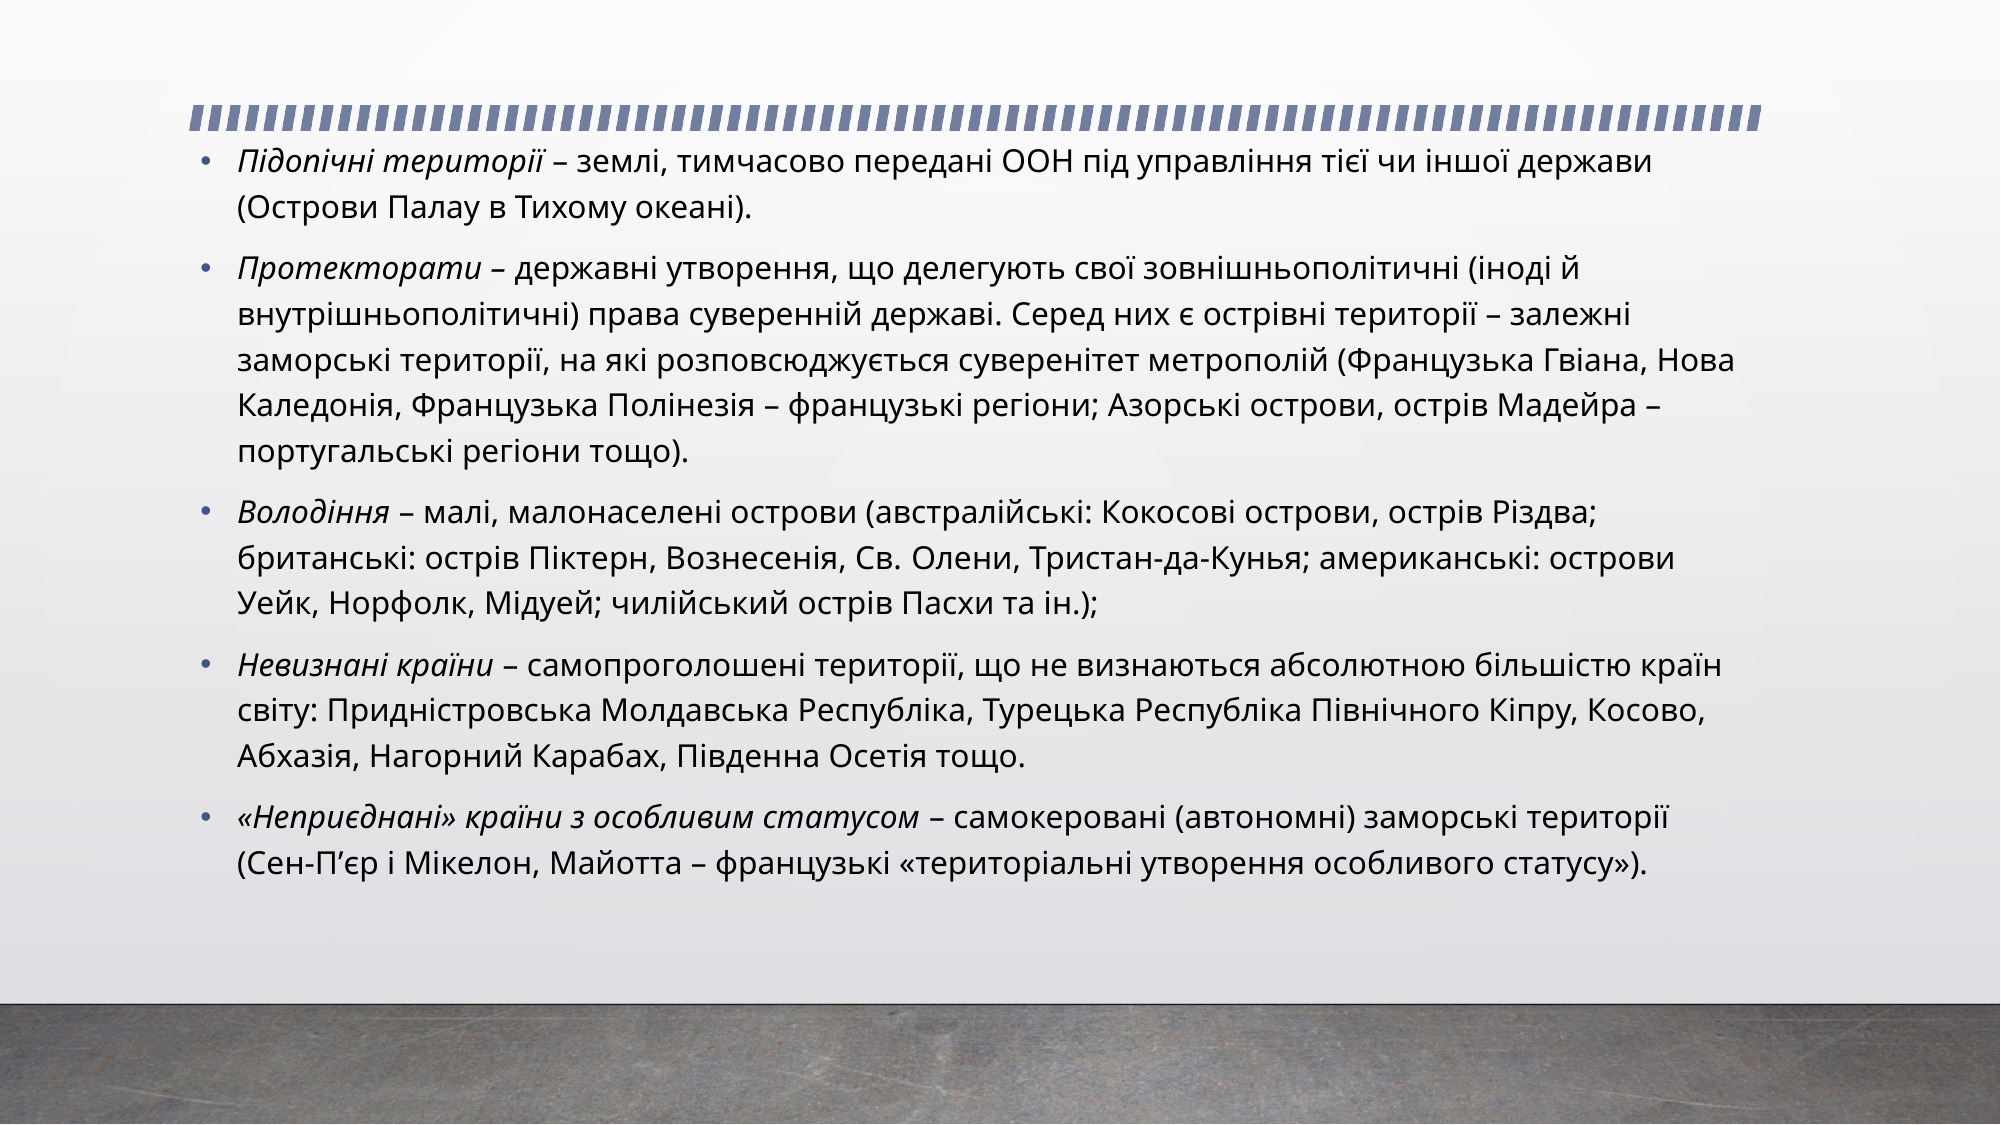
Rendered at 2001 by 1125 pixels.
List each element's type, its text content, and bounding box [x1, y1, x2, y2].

picture [0, 1004, 2000, 1124]
list Підопічні території – землі, тимчасово передані ООН під управління тієї чи іншої держави (Острови Палау в Тихому океані). Протекторати – державні утворення, що делегують свої зовнішньополітичні (іноді й внутрішньополітичні) права суверенній державі. Серед них є острівні території – залежні заморські території, на які розповсюджується суверенітет метрополій (Французька Гвіана, Нова Каледонія, Французька Полінезія – французькі регіони; Азорські острови, острів Мадейра – португальські регіони тощо). Володіння – малі, малонаселені острови (австралійські: Кокосові острови, острів Різдва; британські: острів Піктерн, Вознесенія, Св. Олени, Тристан-да-Кунья; американські: острови Уейк, Норфолк, Мідуей; чилійський острів Пасхи та ін.); Невизнані країни – самопроголошені території, що не визнаються абсолютною більшістю країн світу: Придністровська Молдавська Республіка, Турецька Республіка Північного Кіпру, Косово, Абхазія, Нагорний Карабах, Південна Осетія тощо. «Неприєднані» країни з особливим статусом – самокеровані (автономні) заморські території (Сен-Пʼєр і Мікелон, Майотта – французькі «територіальні утворення особливого статусу»). [185, 126, 1761, 897]
